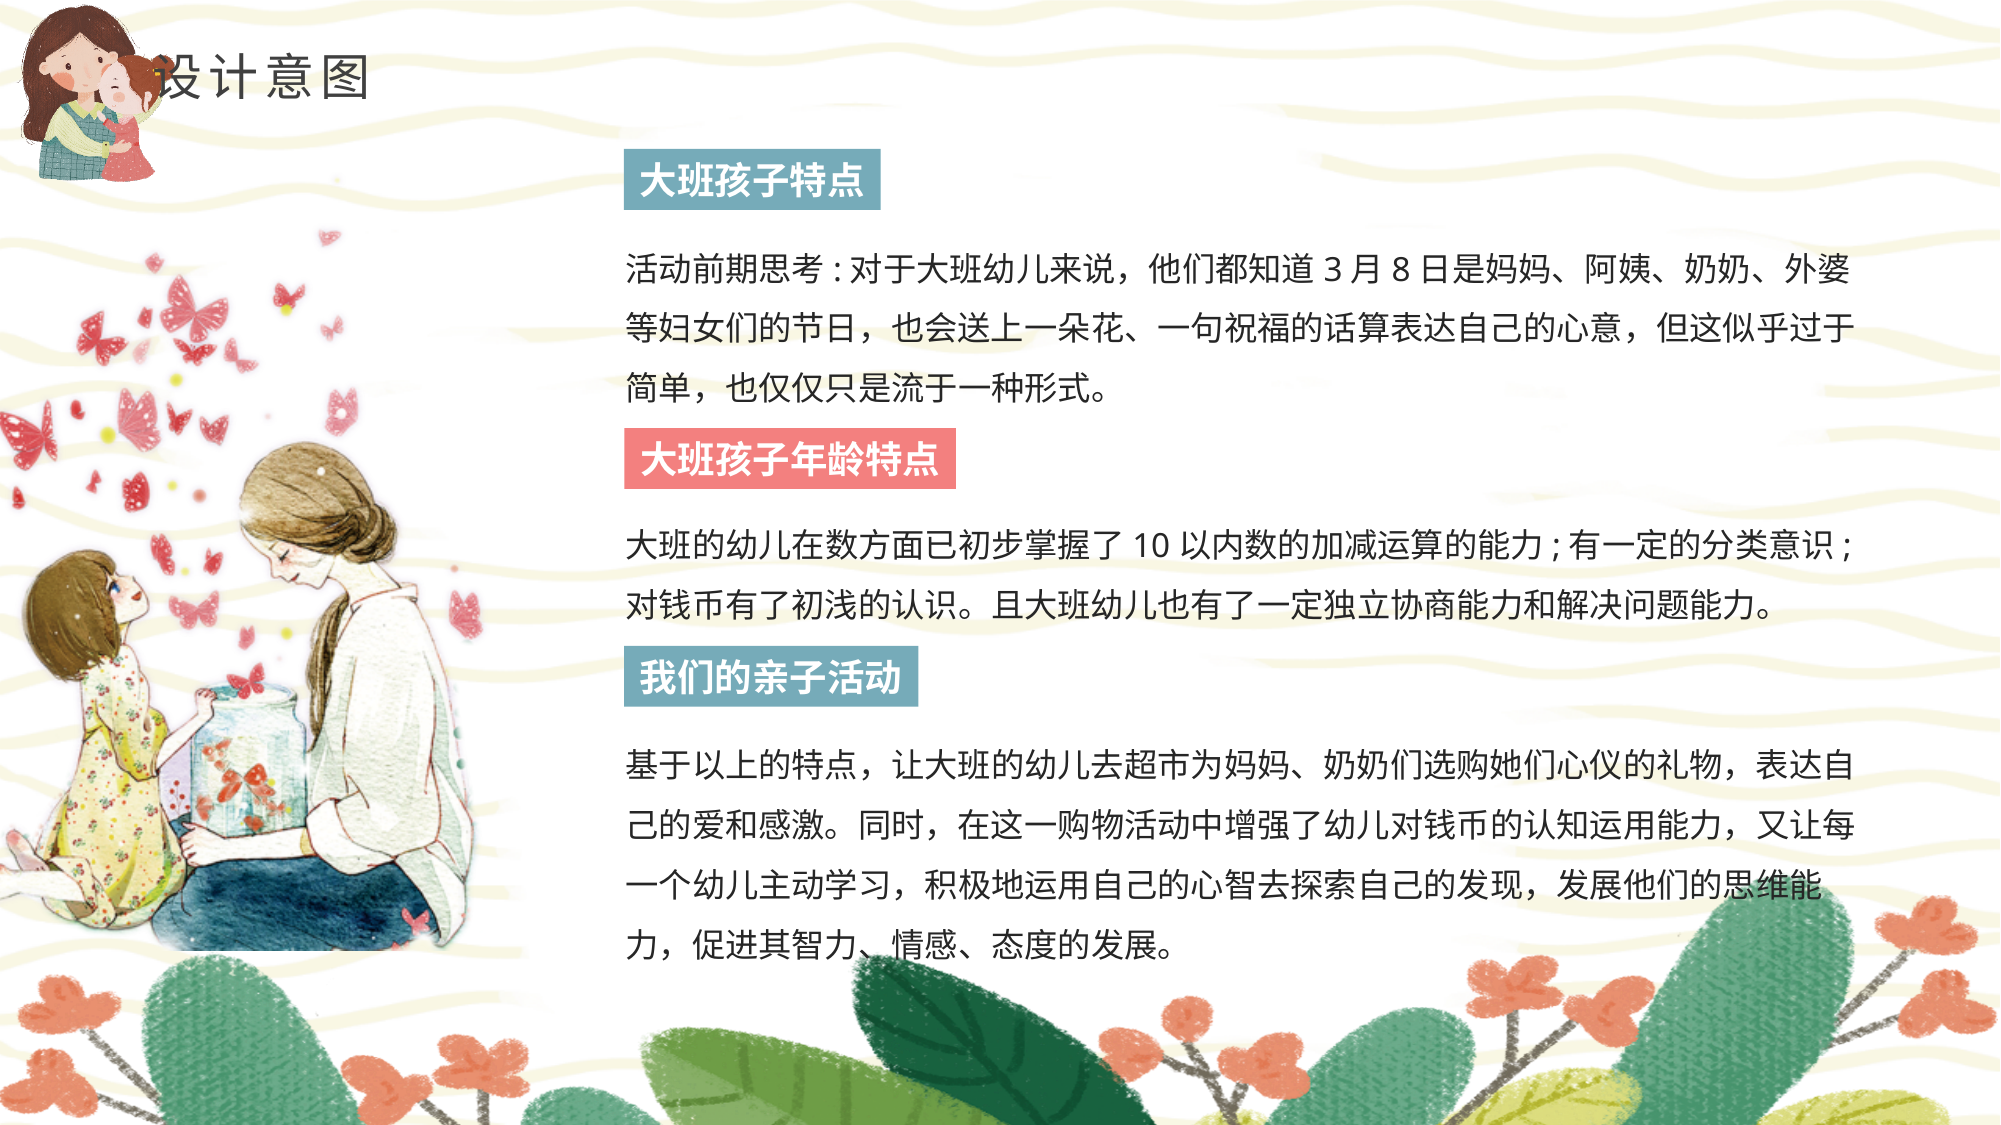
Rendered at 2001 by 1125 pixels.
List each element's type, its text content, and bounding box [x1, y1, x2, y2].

text_box 大班的幼儿在数方面已初步掌握了10以内数的加减运算的能力;有一定的分类意识;对钱币有了初浅的认识。且大班幼儿也有了一定独立协商能力和解决问题能力。 [610, 496, 1875, 632]
picture [0, 0, 2000, 1125]
text_box 大班孩子年龄特点 [624, 428, 956, 489]
text_box 我们的亲子活动 [624, 645, 919, 707]
text_box 基于以上的特点，让大班的幼儿去超市为妈妈、奶奶们选购她们心仪的礼物，表达自己的爱和感激。同时，在这一购物活动中增强了幼儿对钱币的认知运用能力，又让每一个幼儿主动学习，积极地运用自己的心智去探索自己的发现，发展他们的思维能力，促进其智力、情感、态度的发展。 [610, 717, 1875, 972]
text_box 设计意图 [131, 35, 393, 117]
text_box 大班孩子特点 [623, 148, 881, 210]
text_box 活动前期思考:对于大班幼儿来说，他们都知道3月8日是妈妈、阿姨、奶奶、外婆等妇女们的节日，也会送上一朵花、一句祝福的话算表达自己的心意，但这似乎过于简单，也仅仅只是流于一种形式。 [610, 220, 1875, 415]
